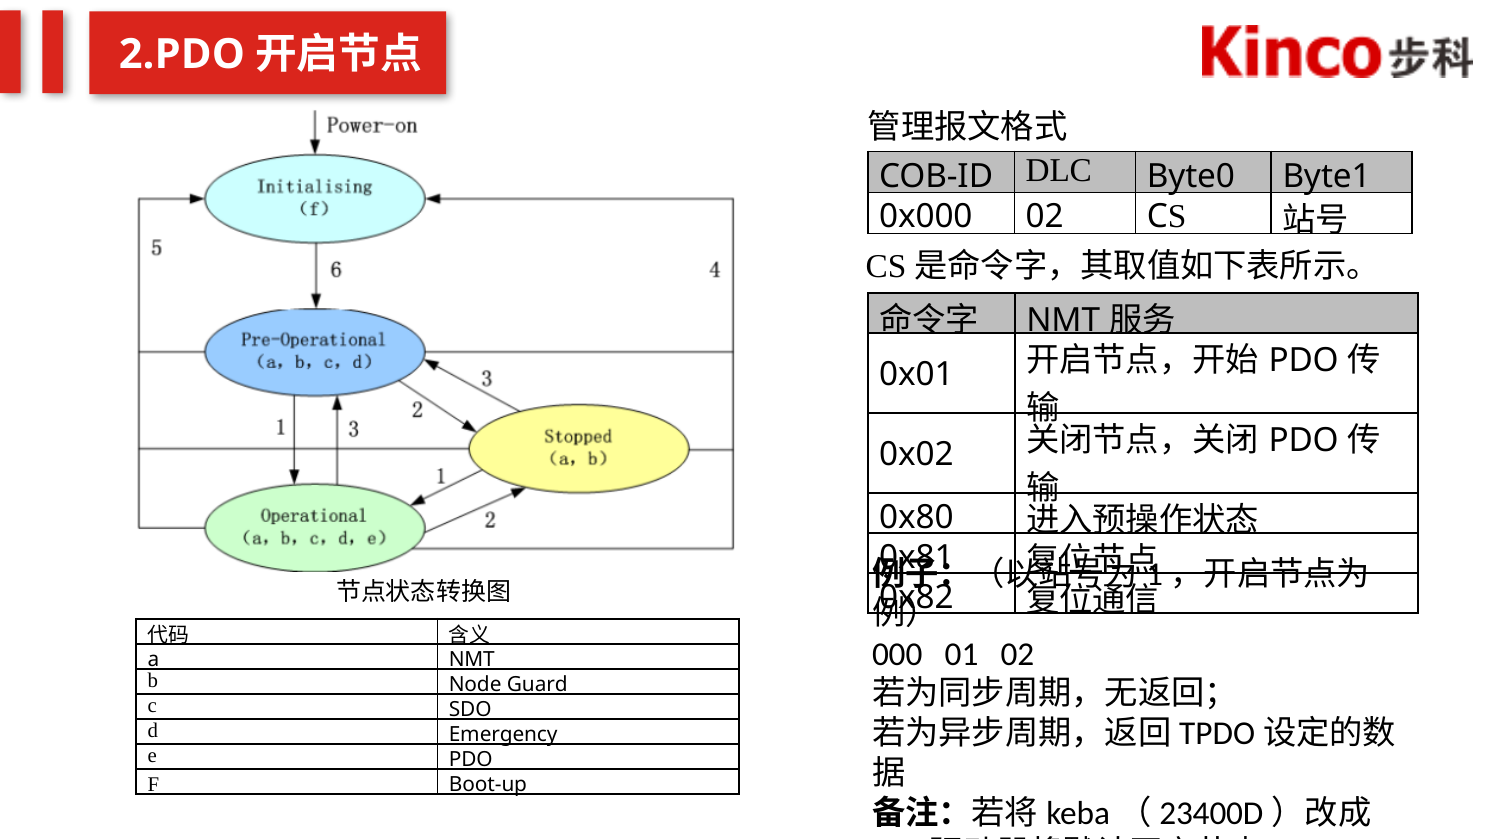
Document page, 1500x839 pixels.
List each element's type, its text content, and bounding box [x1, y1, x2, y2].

text_box CS是命令字，其取值如下表所示。 [807, 211, 1367, 292]
table_cell F [137, 770, 437, 793]
table_cell 0x000 [869, 193, 1014, 211]
table_cell c [137, 695, 437, 718]
table_header 命令字 [869, 294, 1014, 332]
table_header COB-ID [869, 152, 1014, 192]
text_box [41, 9, 64, 94]
table_cell Boot-up [438, 770, 738, 793]
table_cell 0x81 [869, 534, 1014, 544]
table_cell Node Guard [438, 670, 738, 693]
table_cell CS [1136, 193, 1270, 211]
table_cell d [137, 720, 437, 743]
text_box 2.PDO开启节点 [104, 19, 493, 85]
text_box [88, 10, 447, 95]
table_cell 关闭节点，关闭PDO传输 [1016, 414, 1417, 492]
table_cell Emergency [438, 720, 738, 743]
table_cell 复位节点 [1016, 534, 1417, 544]
picture [89, 108, 783, 572]
table_cell 开启节点，开始PDO传输 [1016, 334, 1417, 412]
table_cell b [137, 670, 437, 693]
text_box [0, 9, 22, 94]
table_cell 进入预操作状态 [1016, 494, 1417, 532]
text_box 例子：（以站号为1，开启节点为例） 000 01 02 若为同步周期，无返回； 若为异步周期，返回TPDO设定的数据 备注：若将keba（23400D）改成1，驱动器将默认开启节点 [857, 544, 1442, 839]
text_box 节点状态转换图 [300, 572, 543, 613]
table_header Byte1 [1272, 152, 1411, 192]
text_box 管理报文格式 [809, 97, 1106, 153]
table_header 代码 [137, 620, 437, 643]
table_cell NMT [438, 645, 738, 668]
table_cell a [137, 645, 437, 668]
table_header NMT服务 [1016, 294, 1417, 332]
table_header 含义 [438, 620, 738, 643]
table_cell 站号 [1272, 193, 1411, 233]
table_cell 0x80 [869, 494, 1014, 532]
table_header DLC [1015, 152, 1135, 192]
table_cell 0x01 [869, 334, 1014, 412]
table_cell 0x02 [869, 414, 1014, 492]
picture [1201, 25, 1473, 78]
table_cell SDO [438, 695, 738, 718]
table_header Byte0 [1136, 152, 1270, 192]
table_cell 02 [1015, 193, 1135, 211]
table_cell e [137, 745, 437, 768]
table_cell PDO [438, 745, 738, 768]
